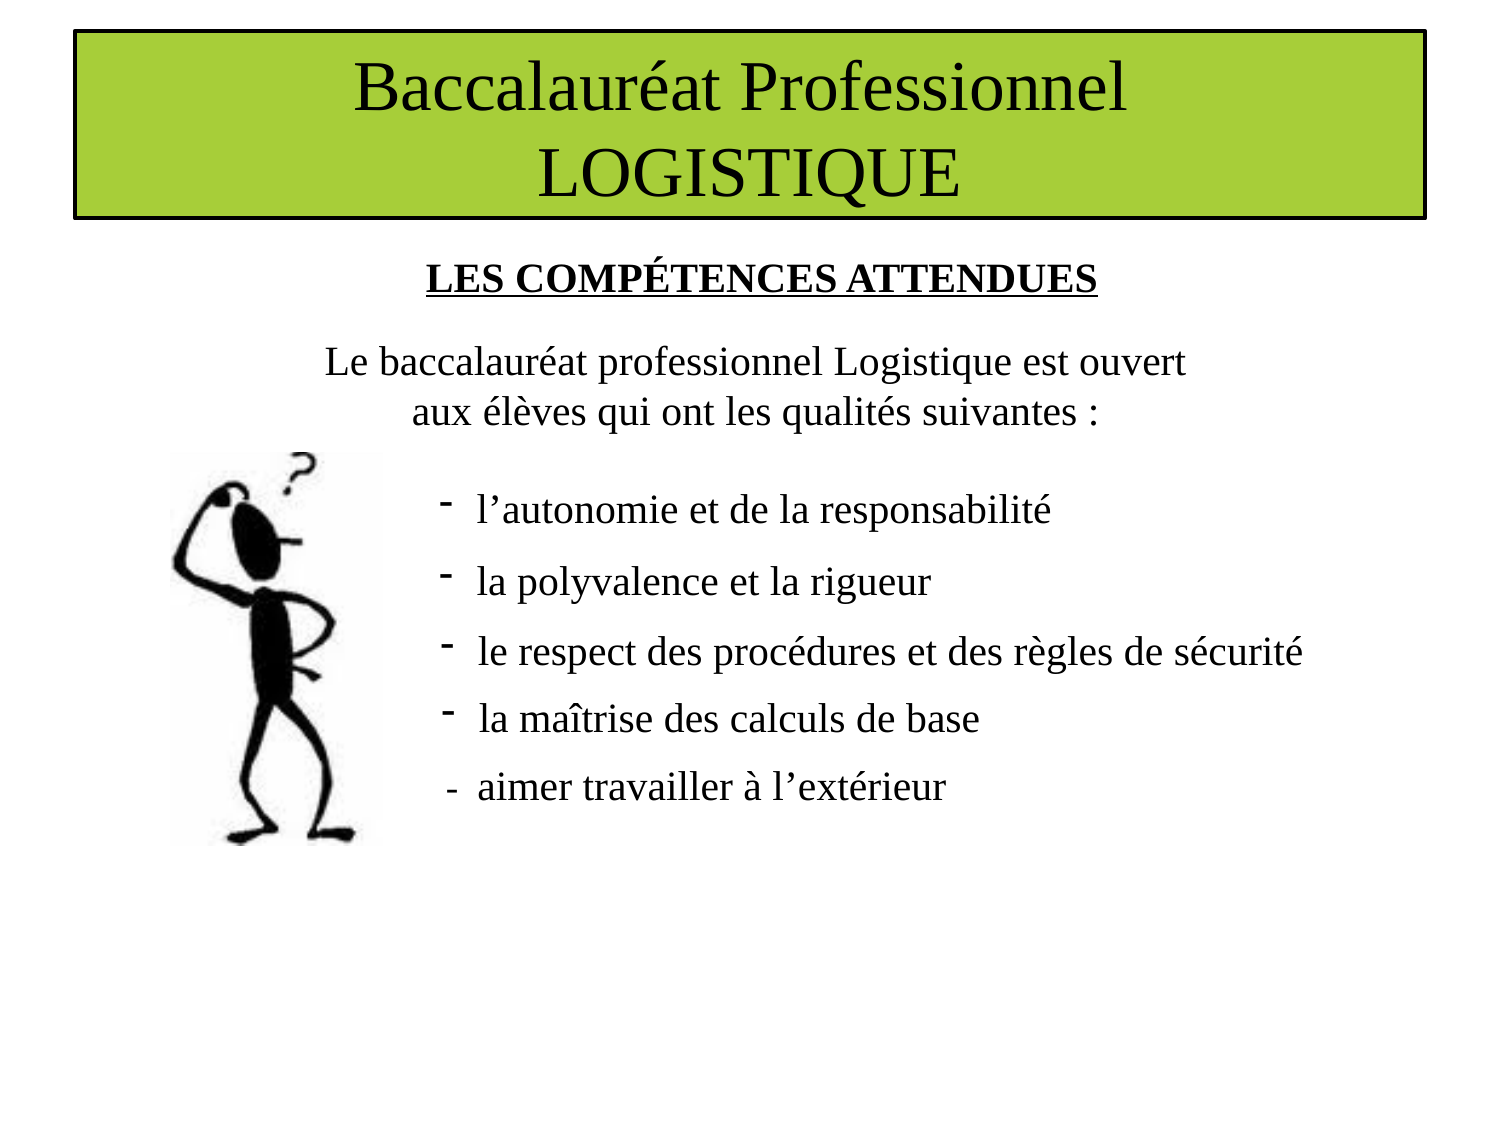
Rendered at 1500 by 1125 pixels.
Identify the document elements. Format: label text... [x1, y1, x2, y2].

text_box - aimer travailler à l’extérieur [430, 751, 1412, 817]
text_box la maîtrise des calculs de base [387, 683, 1278, 762]
picture [169, 452, 383, 846]
text_box l’autonomie et de la responsabilité [387, 474, 1125, 551]
text_box la polyvalence et la rigueur [387, 546, 1188, 622]
title Baccalauréat Professionnel LOGISTIQUE [75, 30, 1425, 219]
list Le baccalauréat professionnel Logistique est ouvert aux élèves qui ont les qualités suivantes : [277, 326, 1235, 457]
text_box le respect des procédures et des règles de sécurité [387, 616, 1452, 682]
text_box LES COMPÉTENCES ATTENDUES [76, 243, 1447, 309]
